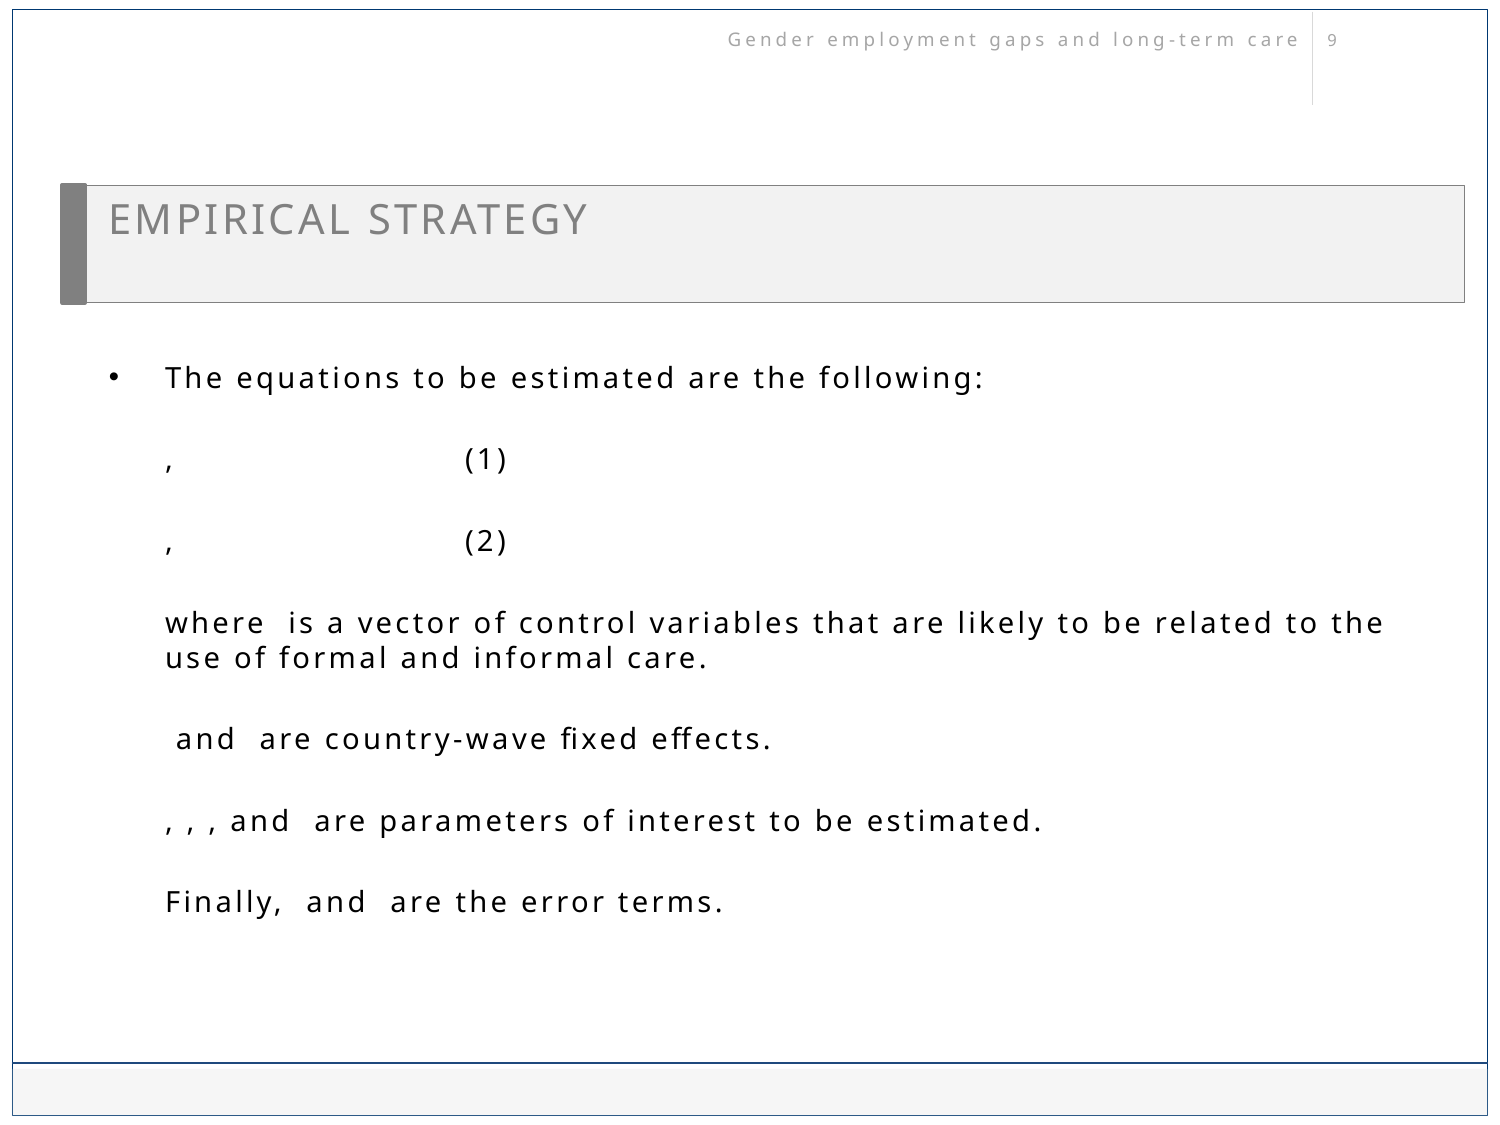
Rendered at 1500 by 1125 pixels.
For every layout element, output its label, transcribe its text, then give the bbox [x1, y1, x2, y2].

list Gender employment gaps and long-term care [596, 23, 1313, 59]
title Empirical strategy [93, 185, 1421, 279]
